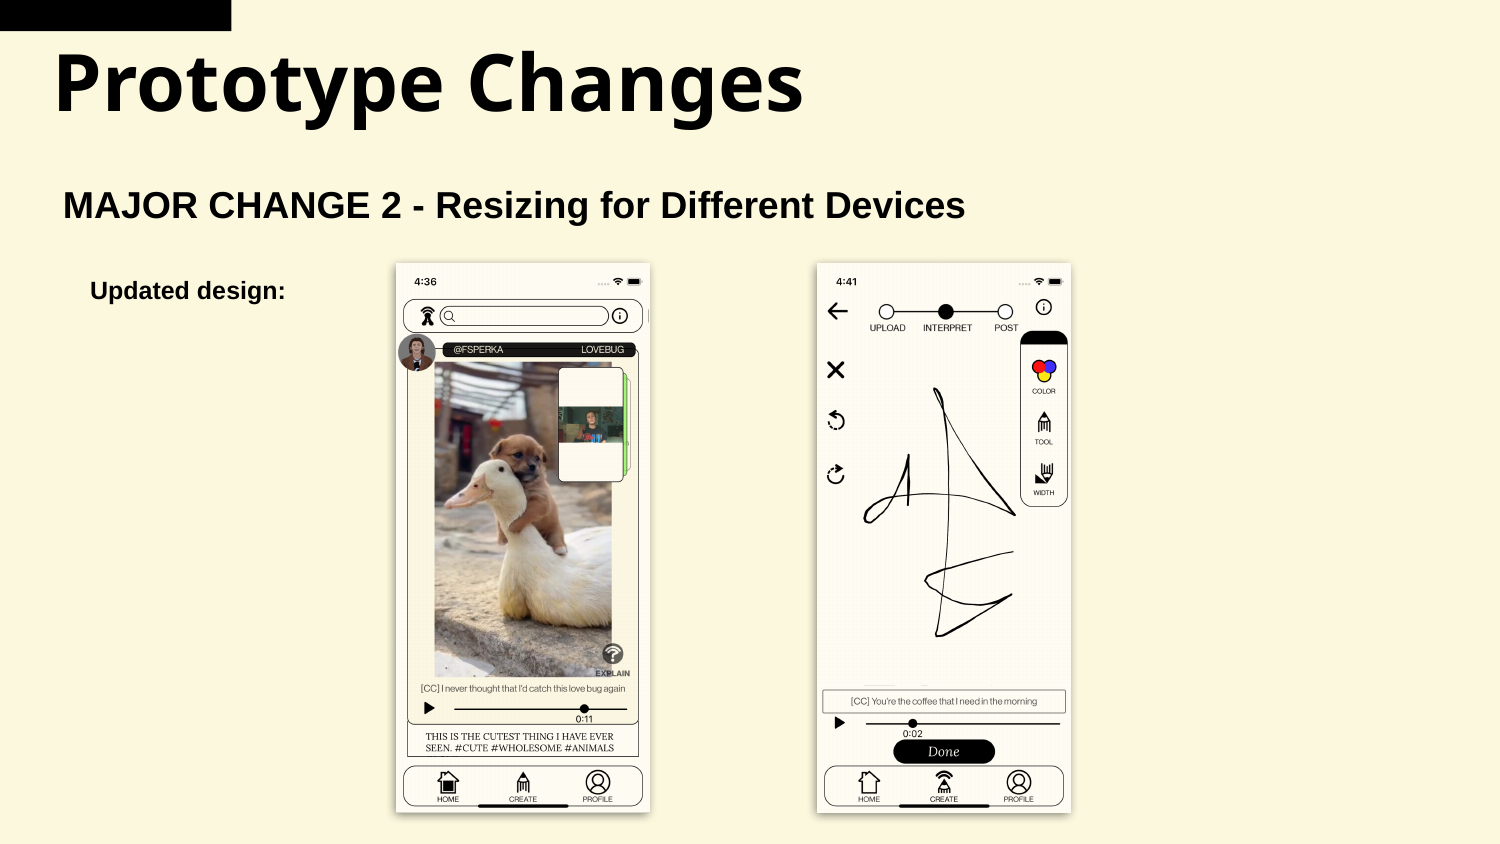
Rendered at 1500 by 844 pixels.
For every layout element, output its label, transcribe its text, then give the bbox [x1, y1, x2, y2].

picture [816, 263, 1071, 813]
text_box [0, 0, 232, 32]
text_box Updated design: [75, 259, 360, 320]
text_box MAJOR CHANGE 2 - Resizing for Different Devices [48, 165, 1313, 241]
text_box Prototype Changes [37, 35, 1154, 142]
picture [395, 263, 650, 813]
